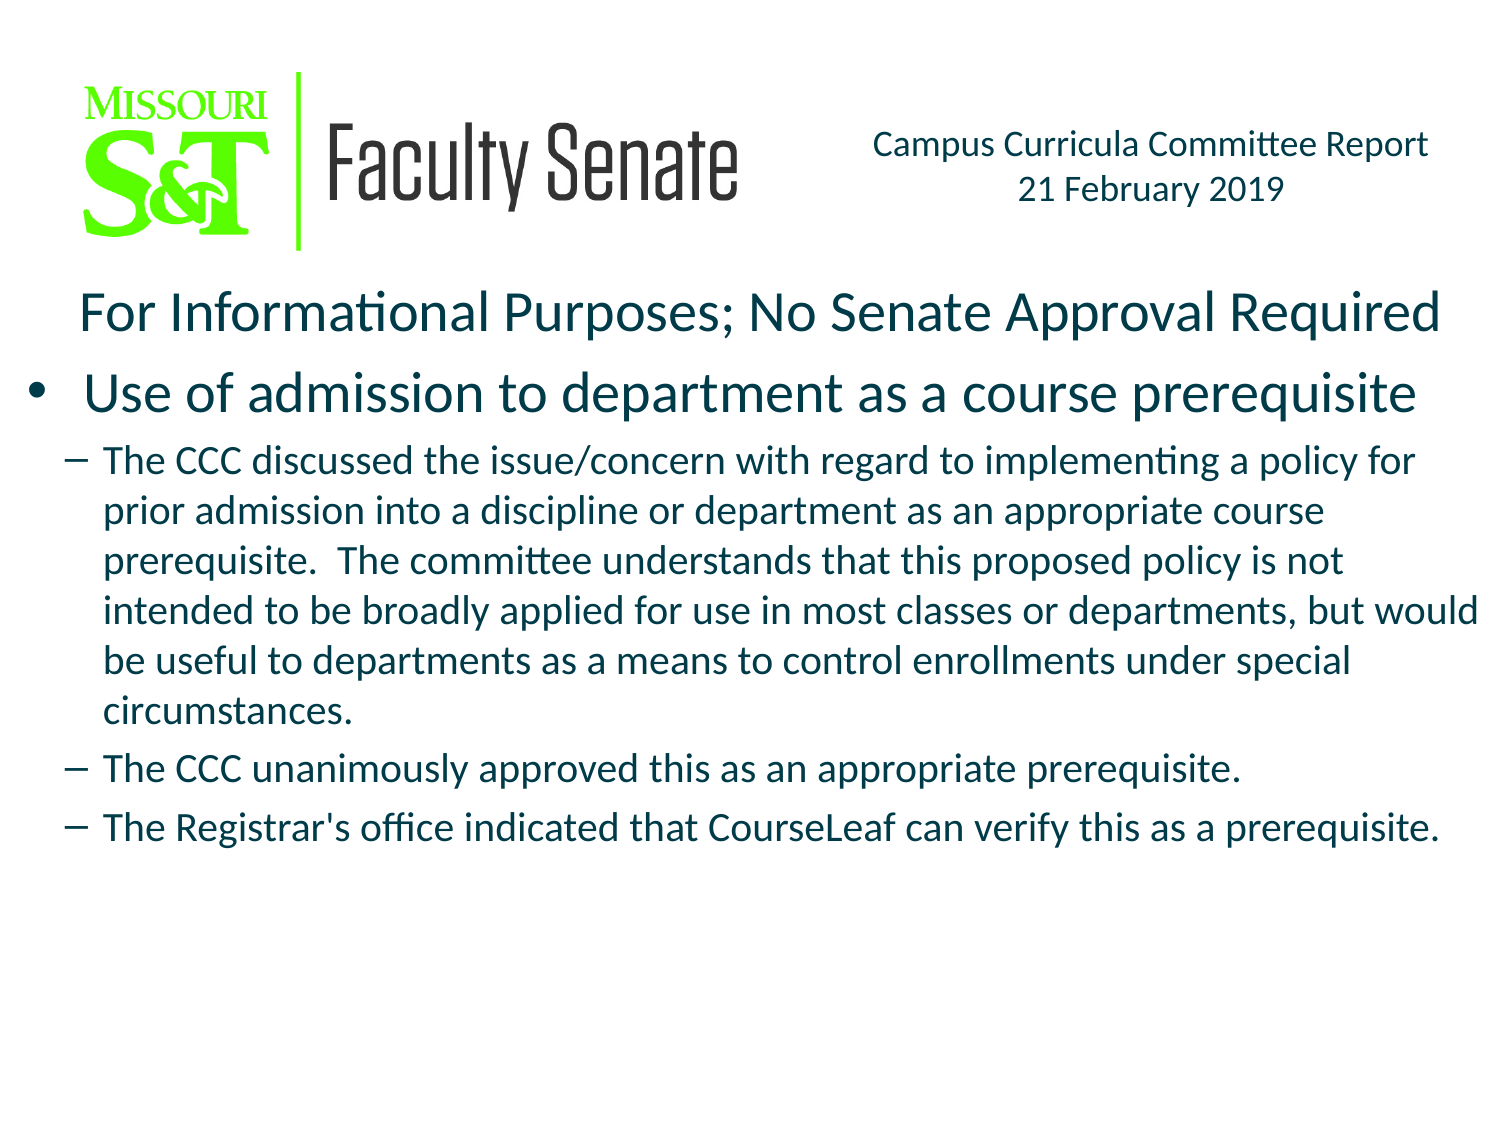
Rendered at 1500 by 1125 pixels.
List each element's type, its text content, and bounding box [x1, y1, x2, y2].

list For Informational Purposes; No Senate Approval Required Use of admission to department as a course prerequisite The CCC discussed the issue/concern with regard to implementing a policy for prior admission into a discipline or department as an appropriate course prerequisite. The committee understands that this proposed policy is not intended to be broadly applied for use in most classes or departments, but would be useful to departments as a means to control enrollments under special circumstances. The CCC unanimously approved this as an appropriate prerequisite. The Registrar's office indicated that CourseLeaf can verify this as a prerequisite. [12, 265, 1500, 1050]
picture [83, 72, 737, 251]
